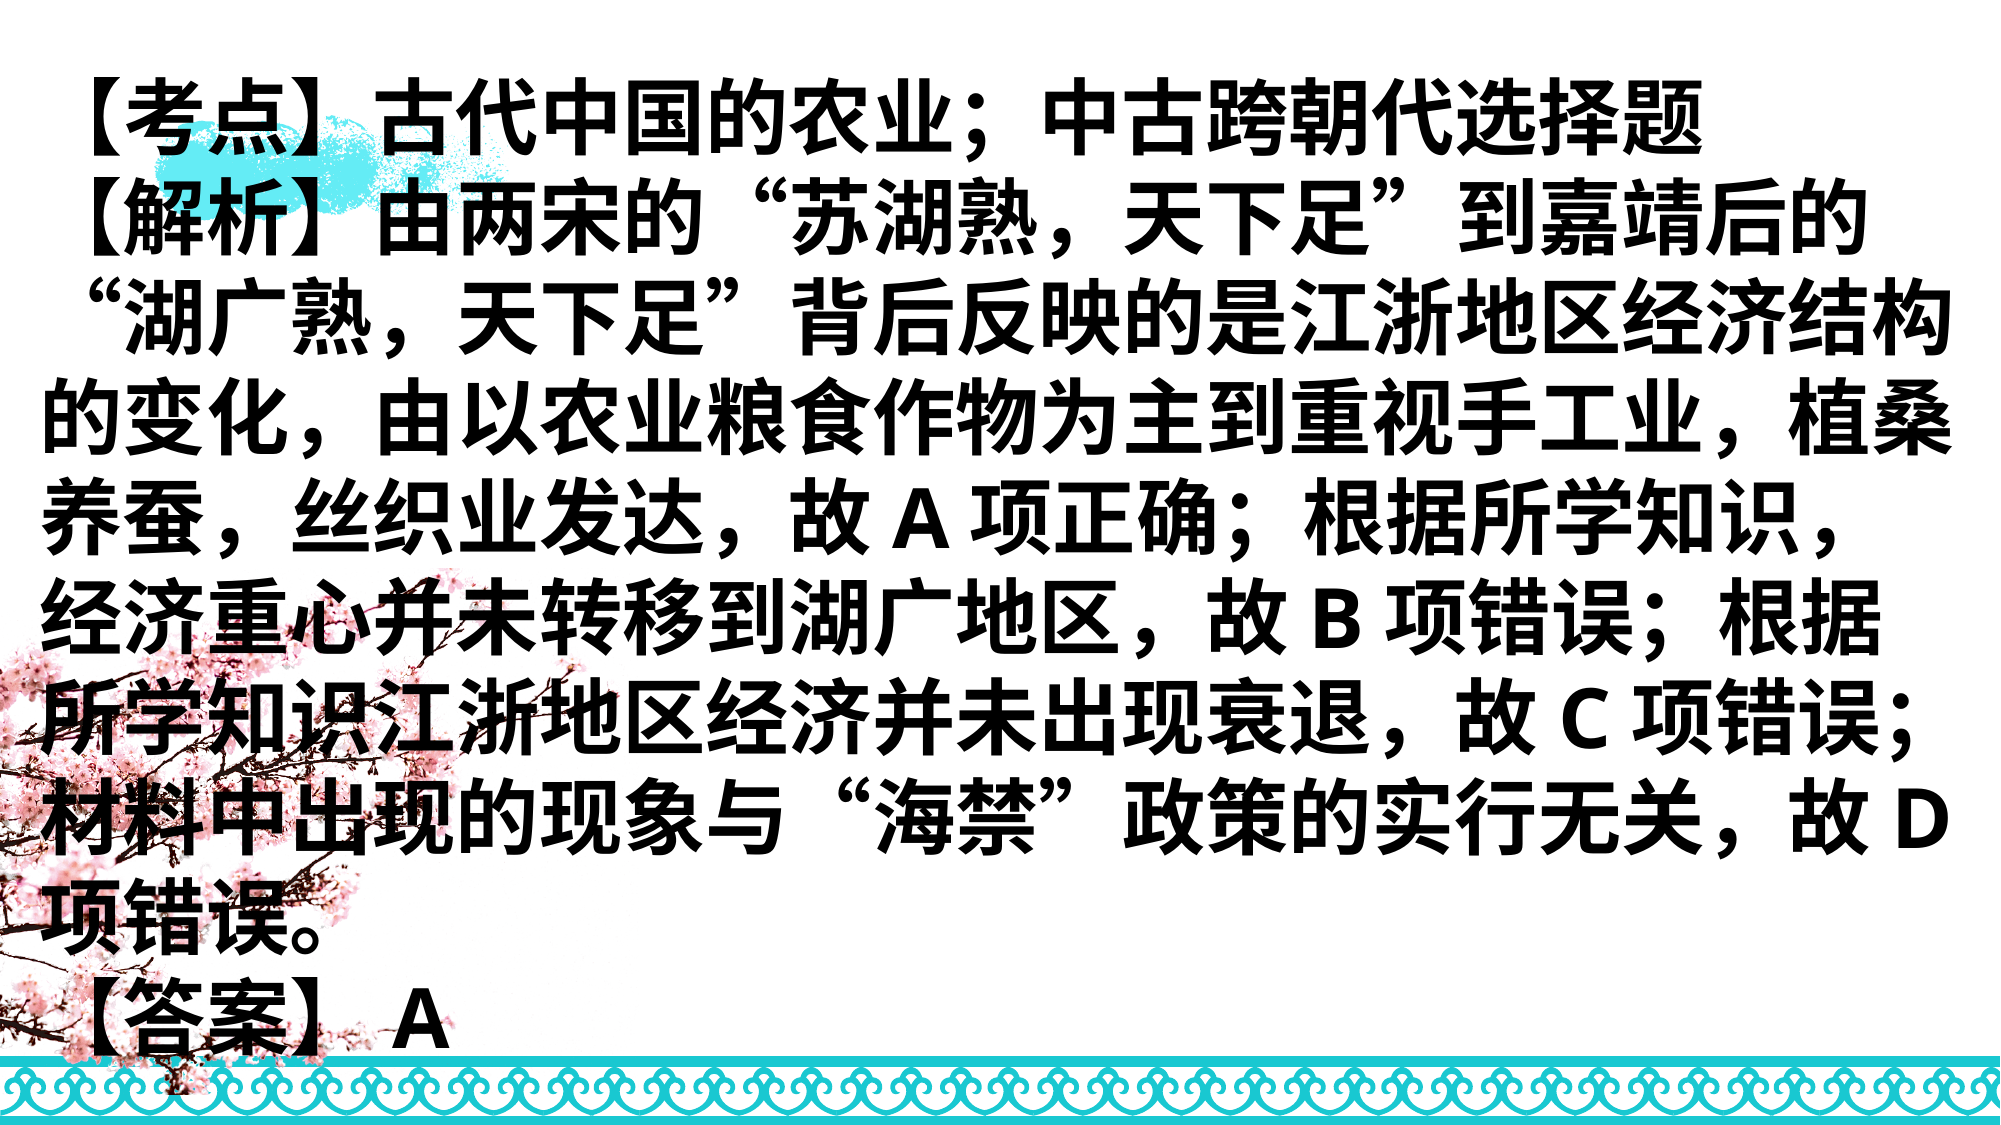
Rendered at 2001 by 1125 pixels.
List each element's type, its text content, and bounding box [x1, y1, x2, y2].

picture [0, 568, 639, 1095]
text_box 【考点】古代中国的农业；中古跨朝代选择题 【解析】由两宋的“苏湖熟，天下足”到嘉靖后的“湖广熟，天下足”背后反映的是江浙地区经济结构的变化，由以农业粮食作物为主到重视手工业，植桑养蚕，丝织业发达，故A项正确；根据所学知识，经济重心并未转移到湖广地区，故B项错误；根据所学知识江浙地区经济并未出现衰退，故C项错误；材料中出现的现象与“海禁”政策的实行无关，故D项错误。 【答案】A [25, 57, 1978, 1073]
